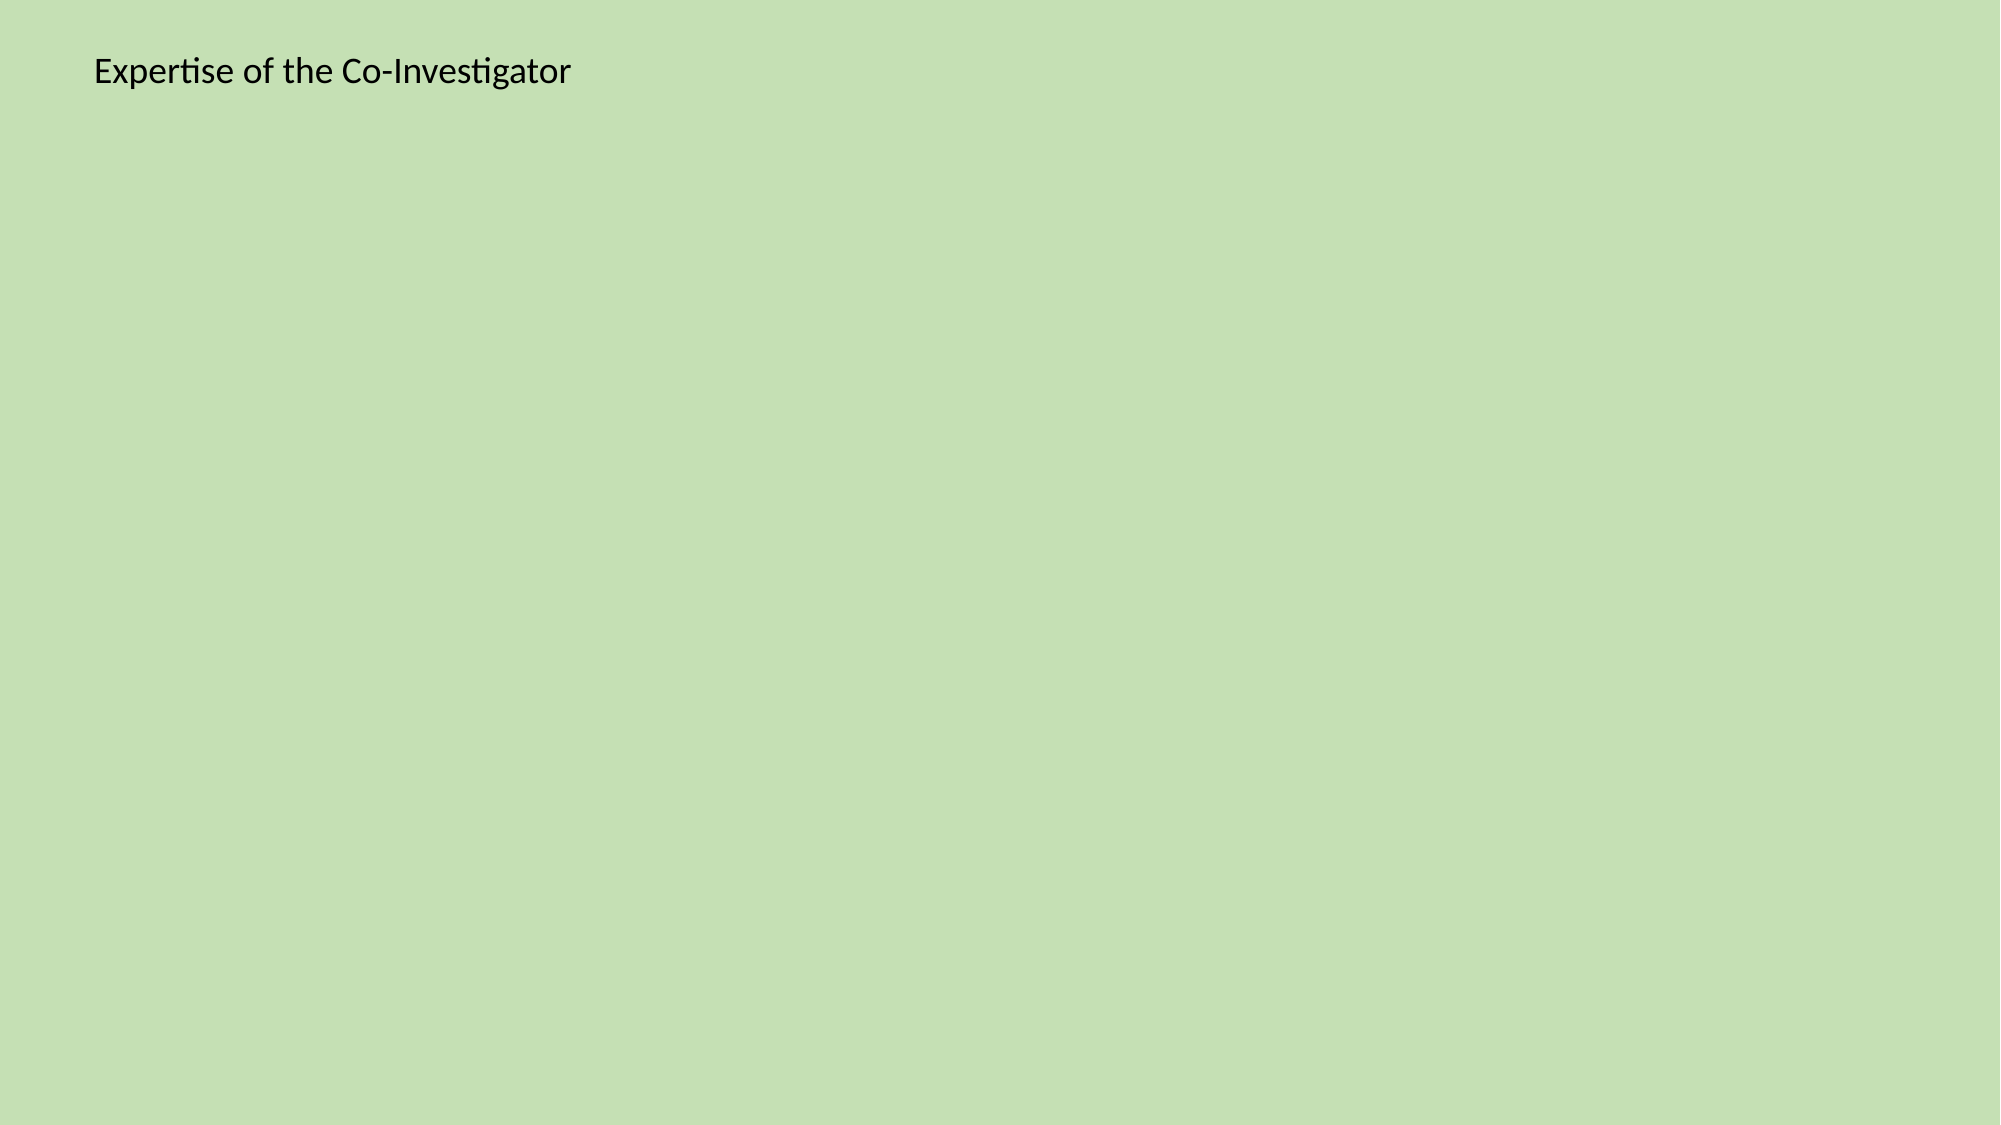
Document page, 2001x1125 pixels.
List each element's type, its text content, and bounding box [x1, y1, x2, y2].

text_box Expertise of the Co-Investigator [79, 38, 596, 99]
